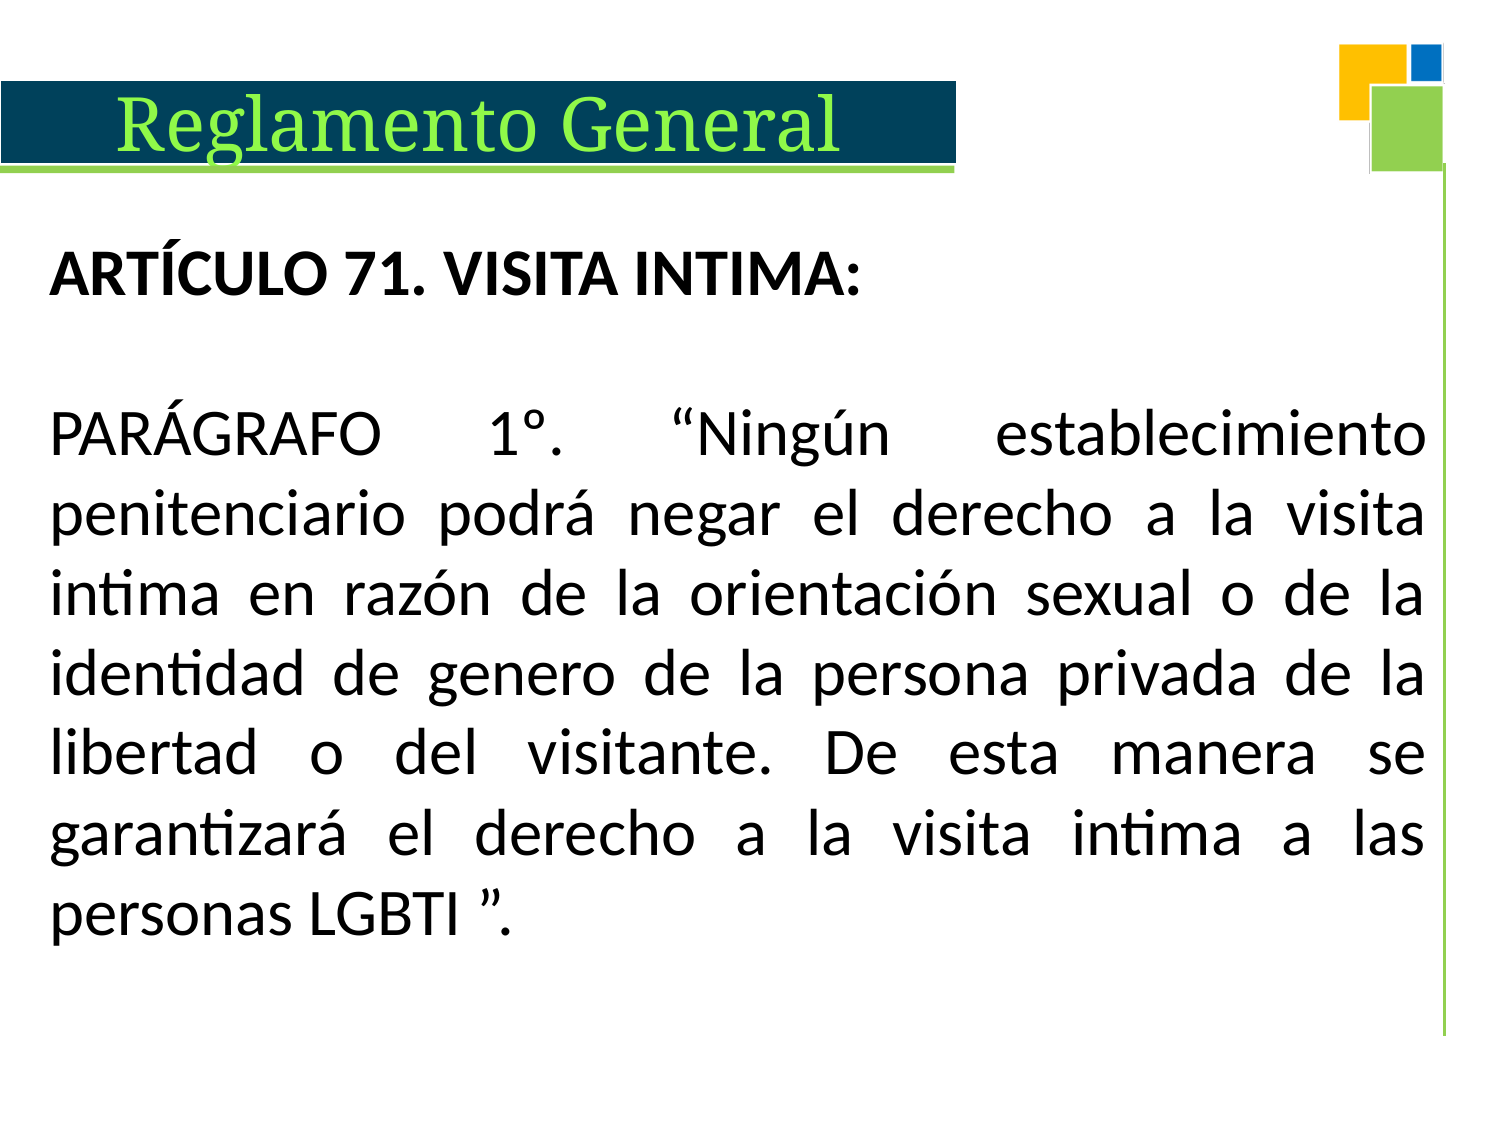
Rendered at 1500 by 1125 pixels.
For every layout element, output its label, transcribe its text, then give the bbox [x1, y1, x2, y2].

text_box [0, 164, 957, 175]
text_box ARTÍCULO 71. VISITA INTIMA: PARÁGRAFO 1º. “Ningún establecimiento penitenciario podrá negar el derecho a la visita intima en razón de la orientación sexual o de la identidad de genero de la persona privada de la libertad o del visitante. De esta manera se garantizará el derecho a la visita intima a las personas LGBTI ”. [34, 221, 1443, 1125]
text_box Reglamento General [0, 78, 958, 165]
picture [1337, 41, 1445, 174]
